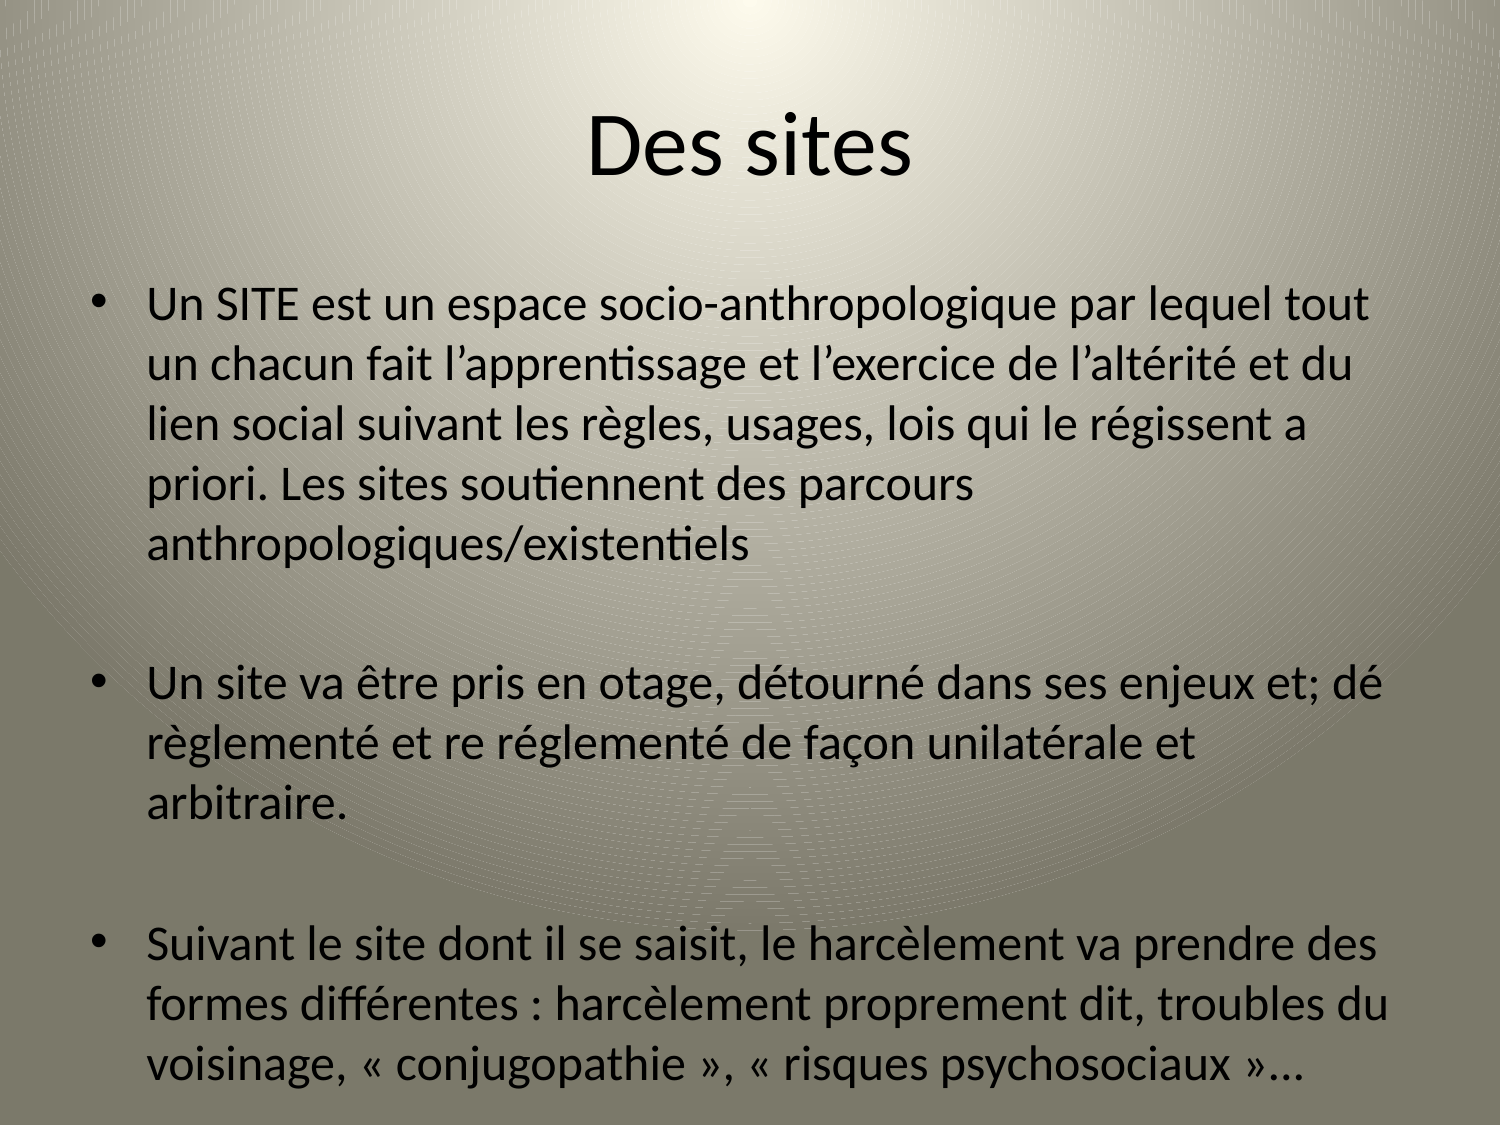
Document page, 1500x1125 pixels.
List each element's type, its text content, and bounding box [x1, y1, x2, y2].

title Des sites [75, 45, 1425, 233]
list Un SITE est un espace socio-anthropologique par lequel tout un chacun fait l’apprentissage et l’exercice de l’altérité et du lien social suivant les règles, usages, lois qui le régissent a priori. Les sites soutiennent des parcours anthropologiques/existentiels Un site va être pris en otage, détourné dans ses enjeux et; dé règlementé et re réglementé de façon unilatérale et arbitraire. Suivant le site dont il se saisit, le harcèlement va prendre des formes différentes : harcèlement proprement dit, troubles du voisinage, « conjugopathie », « risques psychosociaux »... [75, 262, 1425, 1005]
